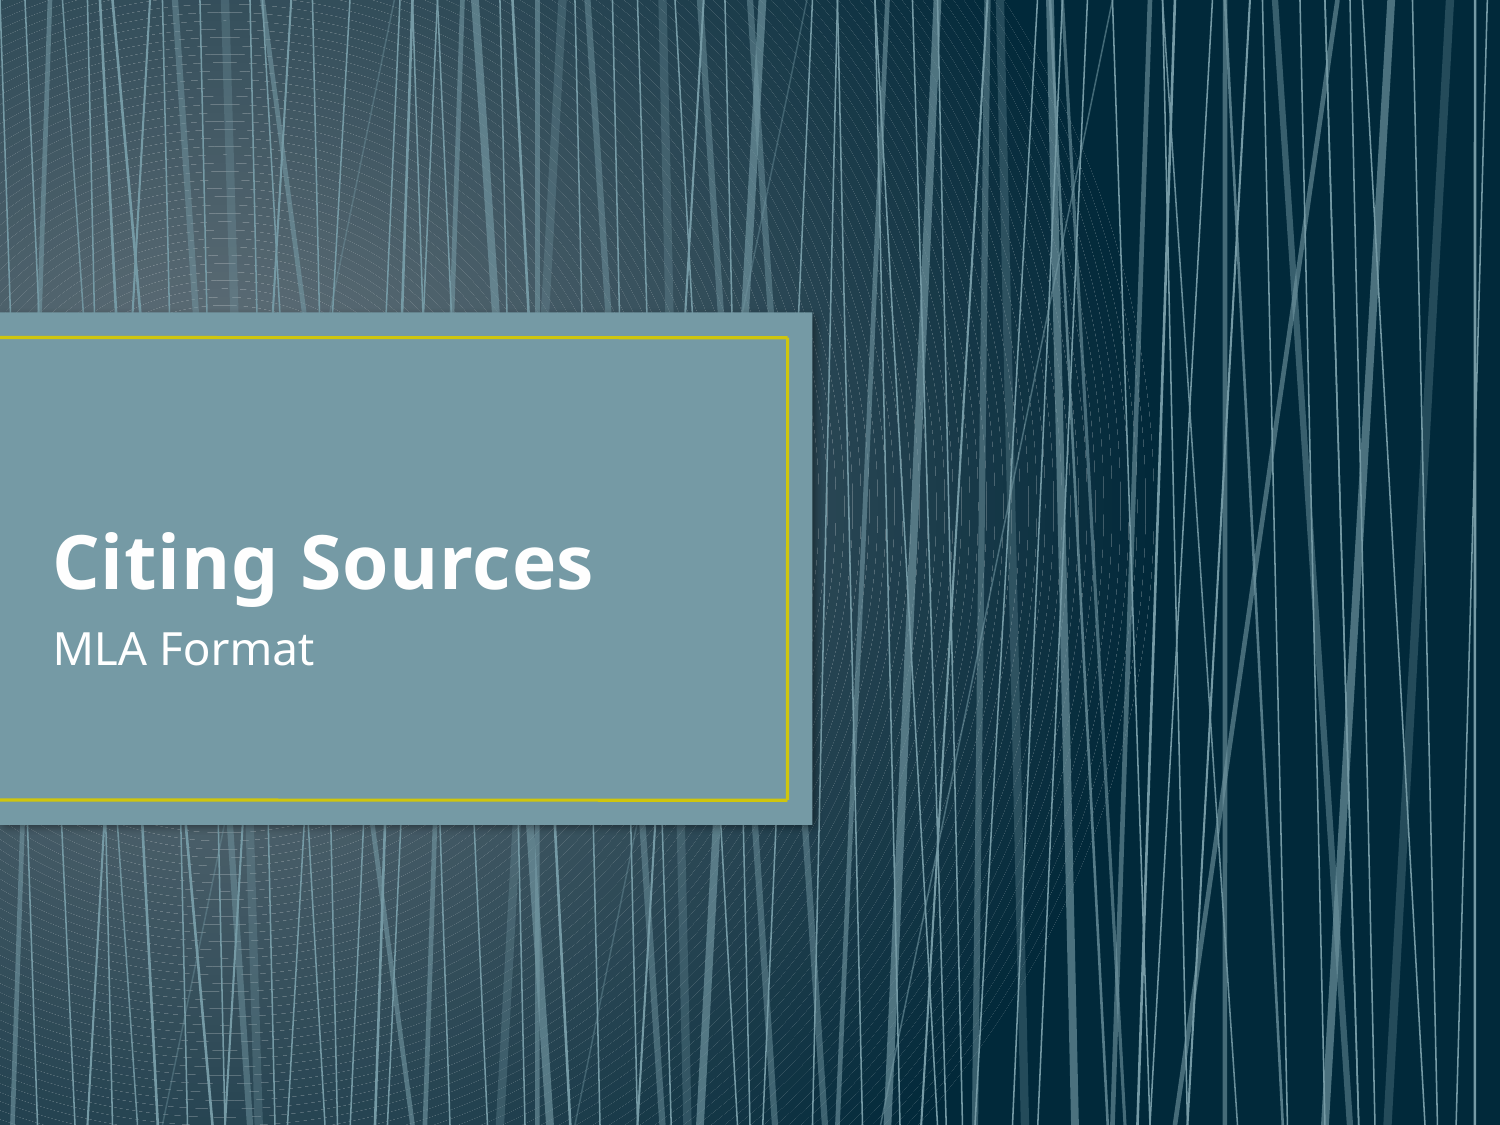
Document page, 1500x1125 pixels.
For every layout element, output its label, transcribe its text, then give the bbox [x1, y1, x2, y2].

subtitle MLA Format [37, 612, 763, 788]
title Citing Sources [37, 349, 763, 612]
